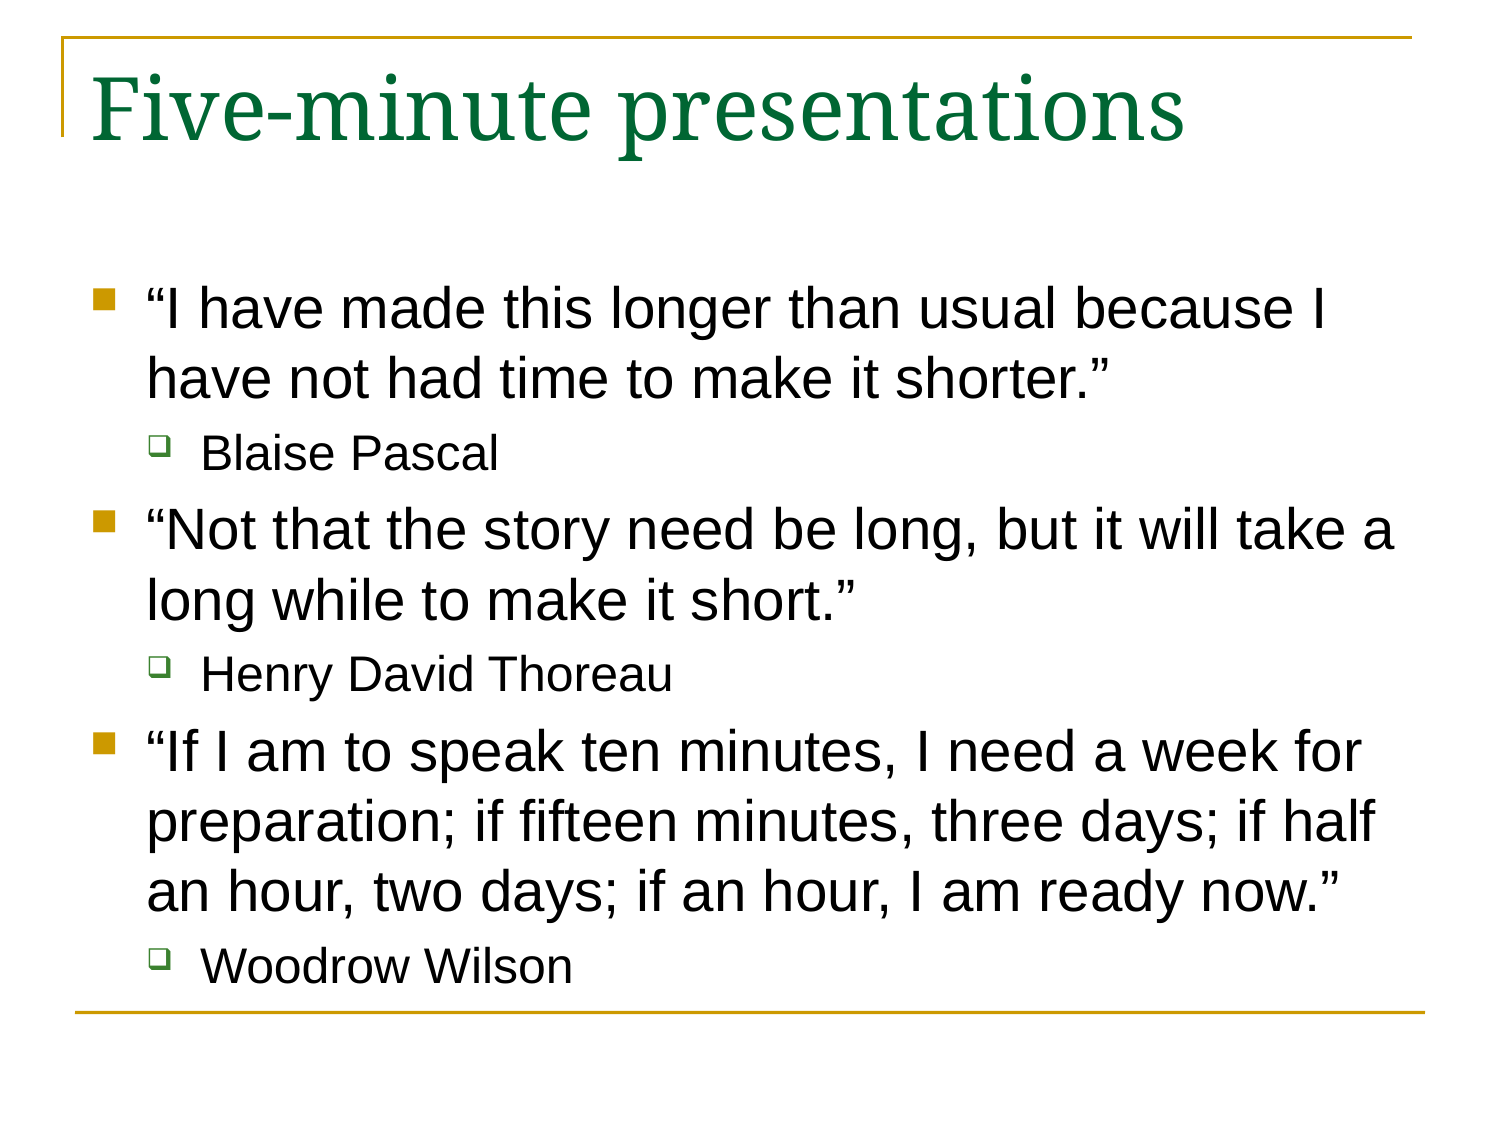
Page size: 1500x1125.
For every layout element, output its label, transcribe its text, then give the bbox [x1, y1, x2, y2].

list “I have made this longer than usual because I have not had time to make it shorter.” Blaise Pascal “Not that the story need be long, but it will take a long while to make it short.” Henry David Thoreau “If I am to speak ten minutes, I need a week for preparation; if fifteen minutes, three days; if half an hour, two days; if an hour, I am ready now.” Woodrow Wilson [75, 262, 1425, 1006]
title Five-minute presentations [75, 45, 1425, 233]
